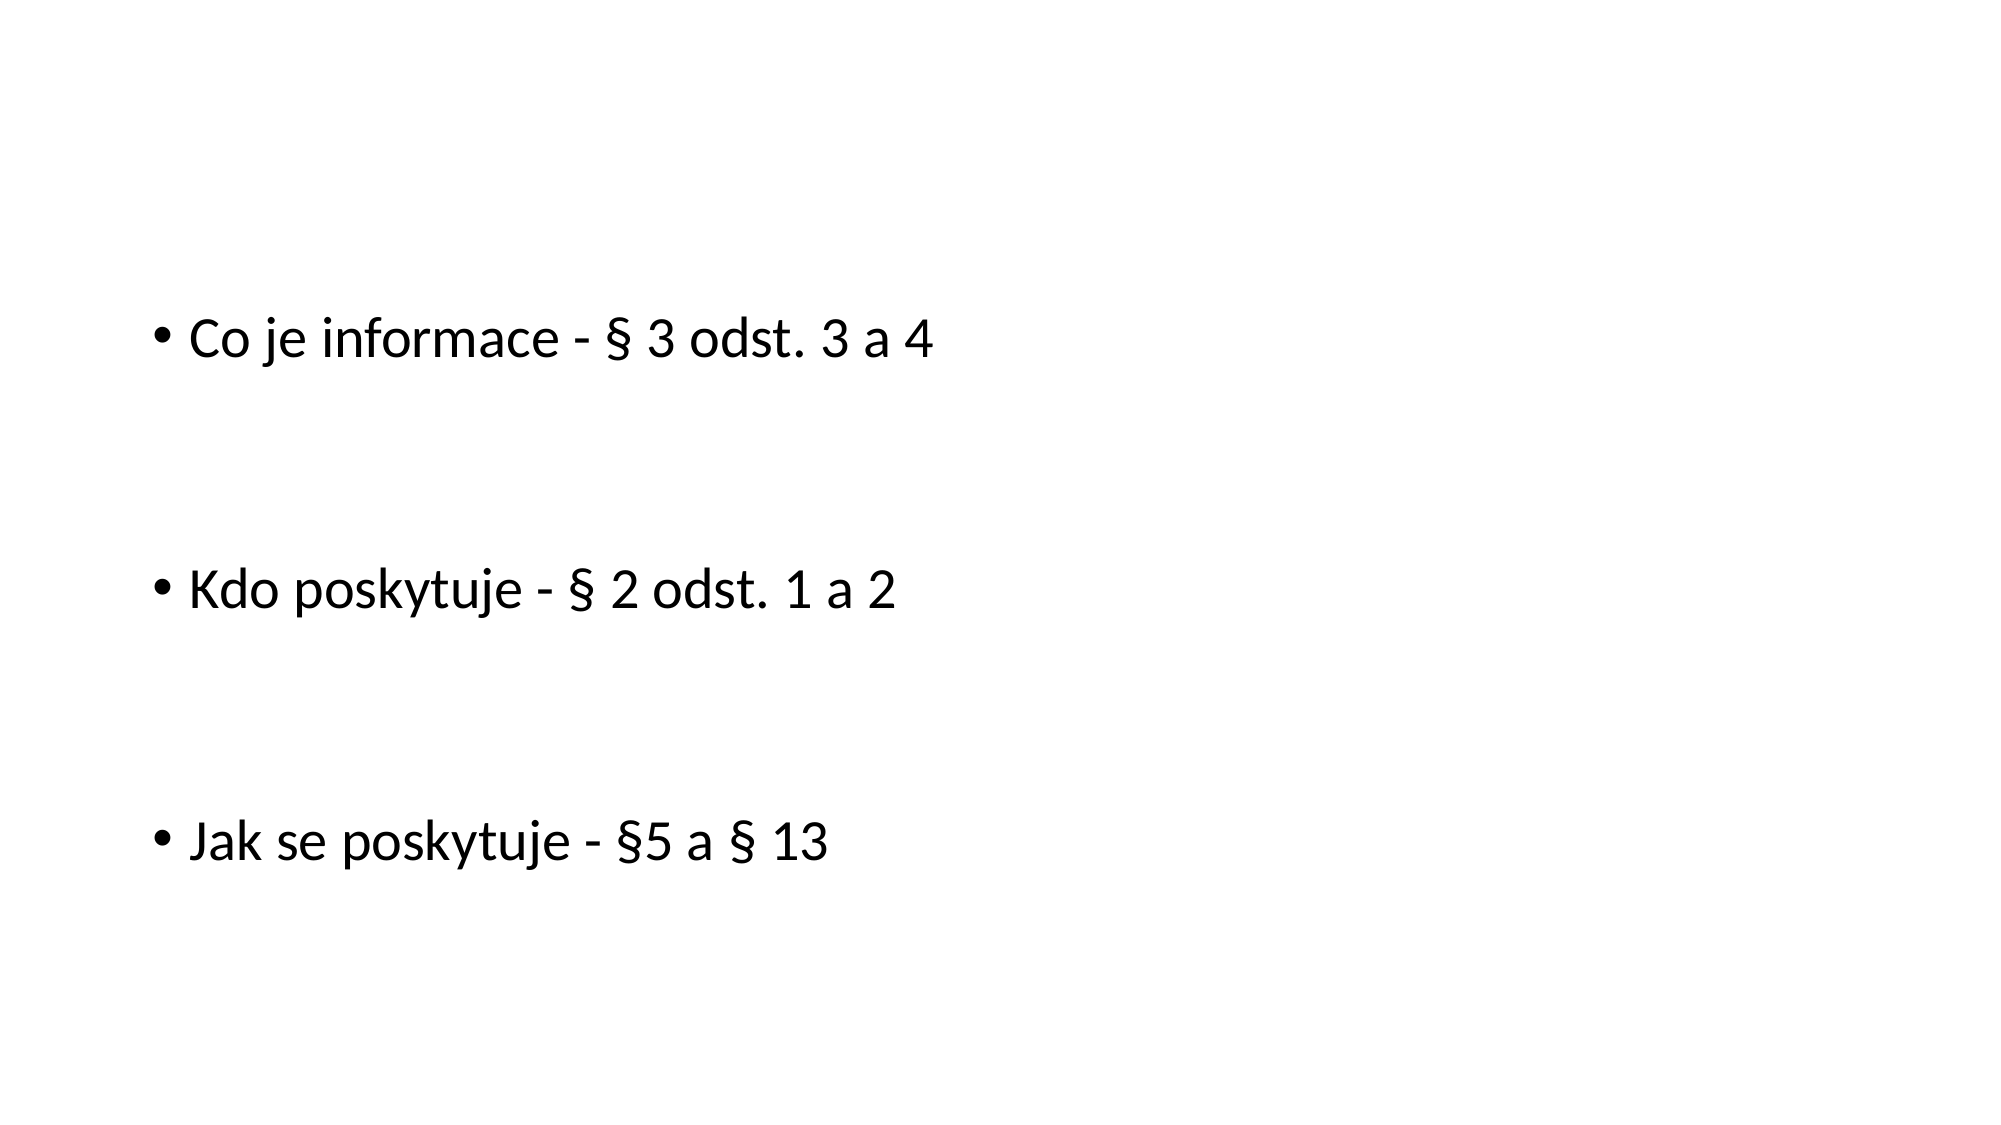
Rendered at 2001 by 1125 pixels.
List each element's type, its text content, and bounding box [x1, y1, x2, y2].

list Co je informace - § 3 odst. 3 a 4 Kdo poskytuje - § 2 odst. 1 a 2 Jak se poskytuje - §5 a § 13 [137, 299, 1863, 1014]
